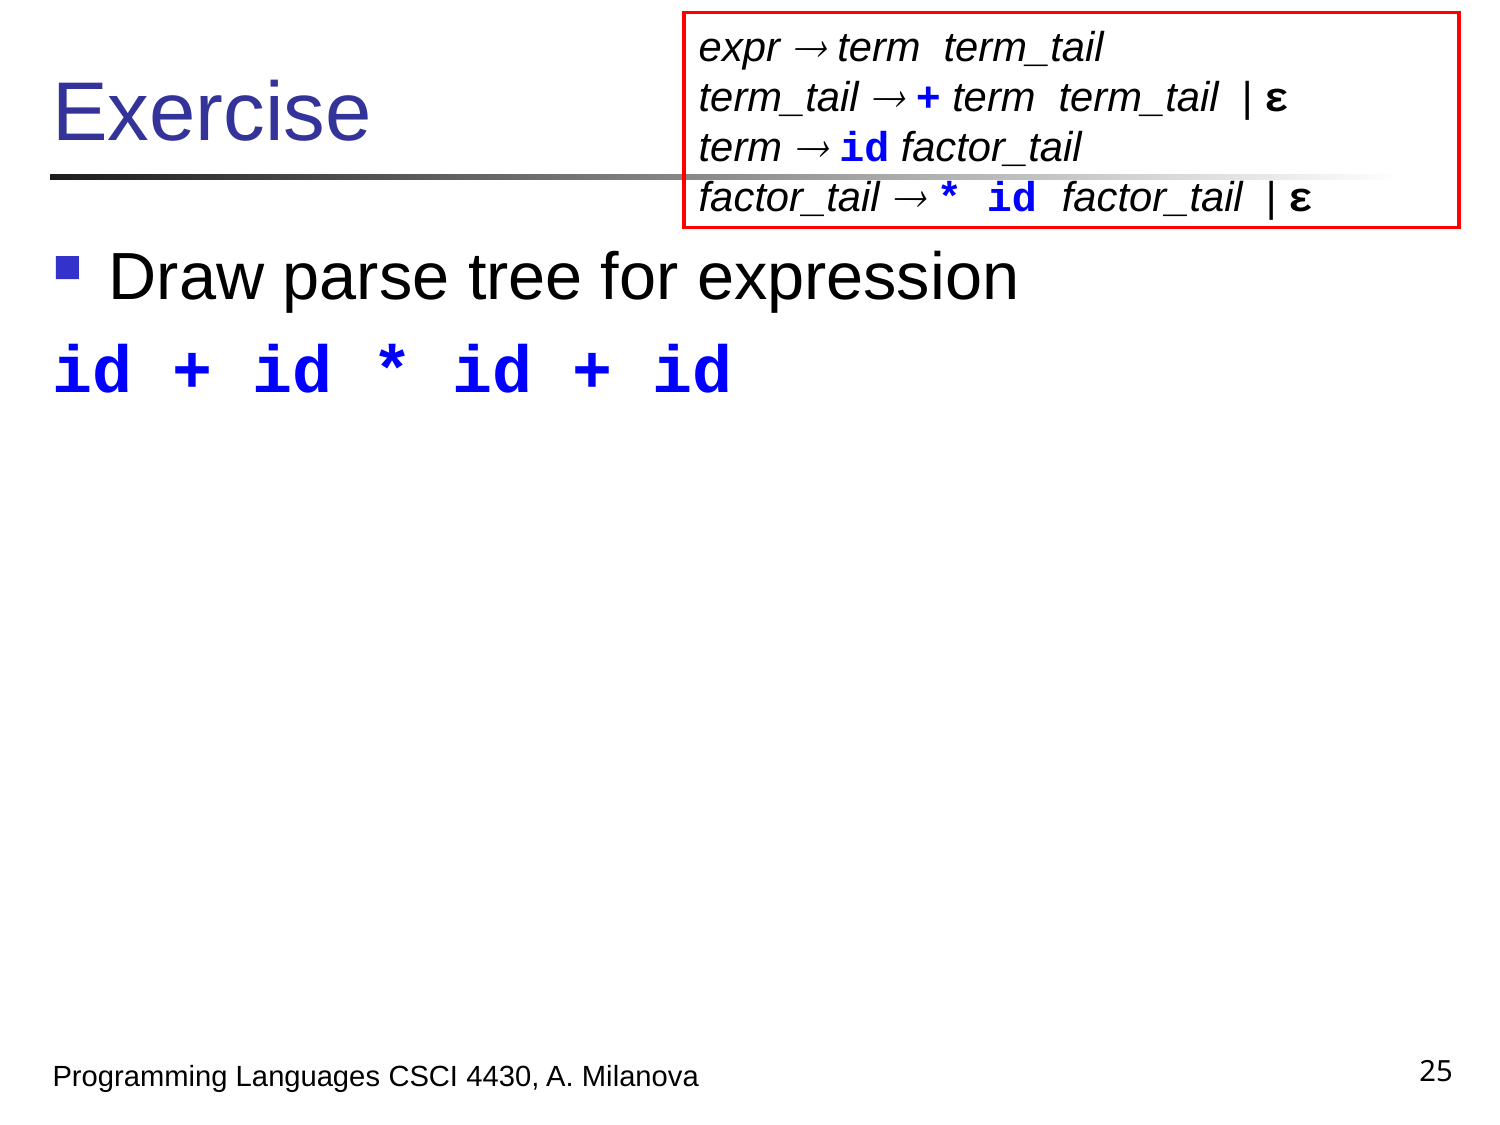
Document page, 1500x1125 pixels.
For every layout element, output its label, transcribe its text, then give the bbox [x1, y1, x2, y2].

slide_number 25 [1154, 1023, 1468, 1100]
text_box expr  term term_tail term_tail  + term term_tail | ε term  id factor_tail factor_tail  * id factor_tail | ε [684, 12, 1459, 228]
list Draw parse tree for expression id + id * id + id [37, 224, 1469, 1013]
footer Programming Languages CSCI 4430, A. Milanova [37, 1024, 813, 1101]
title Exercise [37, 0, 1466, 165]
